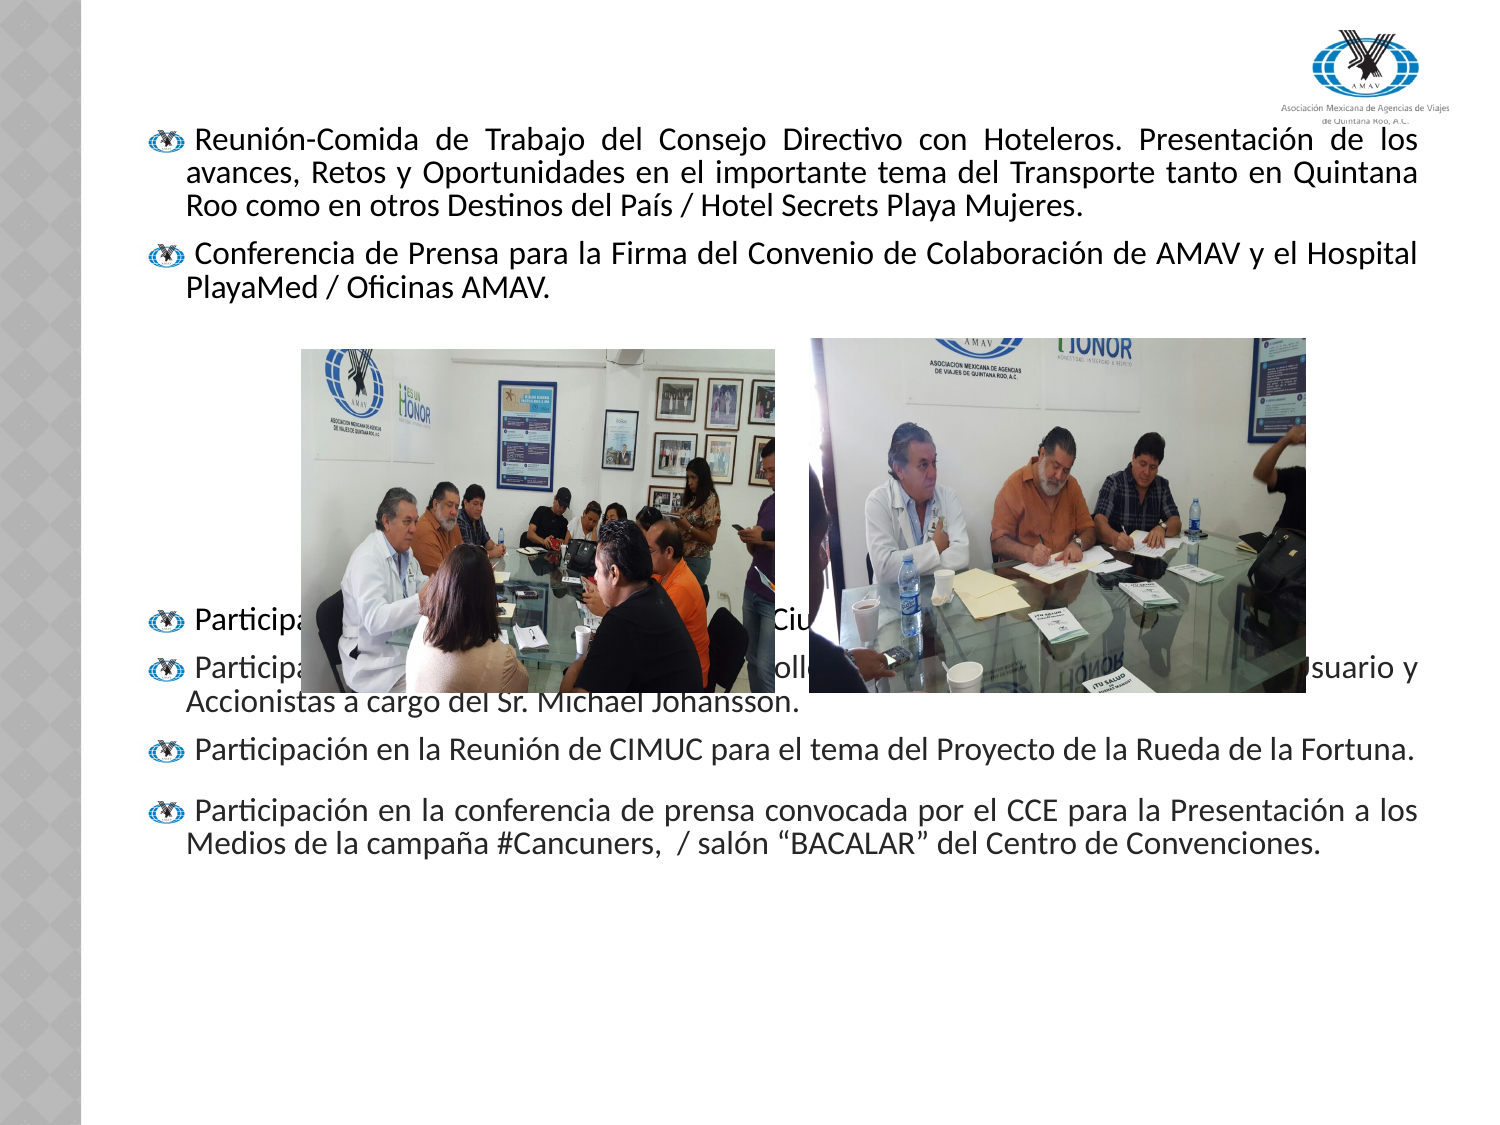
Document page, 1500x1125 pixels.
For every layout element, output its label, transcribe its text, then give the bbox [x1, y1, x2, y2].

table_cell Conferencia de Prensa para la Firma del Convenio de Colaboración de AMAV y el Hospital PlayaMed / Oficinas AMAV. Participación en la reunión Convocada por Ciudadanos por la Transparencia. [125, 235, 1434, 646]
picture [138, 740, 163, 764]
picture [138, 610, 163, 634]
picture [138, 244, 163, 269]
picture [138, 658, 163, 683]
picture [1281, 30, 1450, 125]
table_cell Participación en la Reunión de CIMUC para el tema del Proyecto de la Rueda de la Fortuna. [125, 729, 1434, 788]
picture [138, 801, 163, 825]
table_header Reunión-Comida de Trabajo del Consejo Directivo con Hoteleros. Presentación de los avances, Retos y Oportunidades en el importante tema del Transporte tanto en Quintana Roo como en otros Destinos del País / Hotel Secrets Playa Mujeres. [125, 119, 1434, 230]
picture [138, 130, 163, 154]
table_cell Participación en el Plan Maestro de Desarrollo de ASUR 2019 – 2023 Encuesta a Usuario y Accionistas a cargo del Sr. Michael Johansson. [125, 647, 1434, 727]
table_cell Participación en la conferencia de prensa convocada por el CCE para la Presentación a los Medios de la campaña #Cancuners, / salón “BACALAR” del Centro de Convenciones. [125, 790, 1434, 903]
picture [808, 337, 1306, 693]
picture [300, 349, 775, 693]
